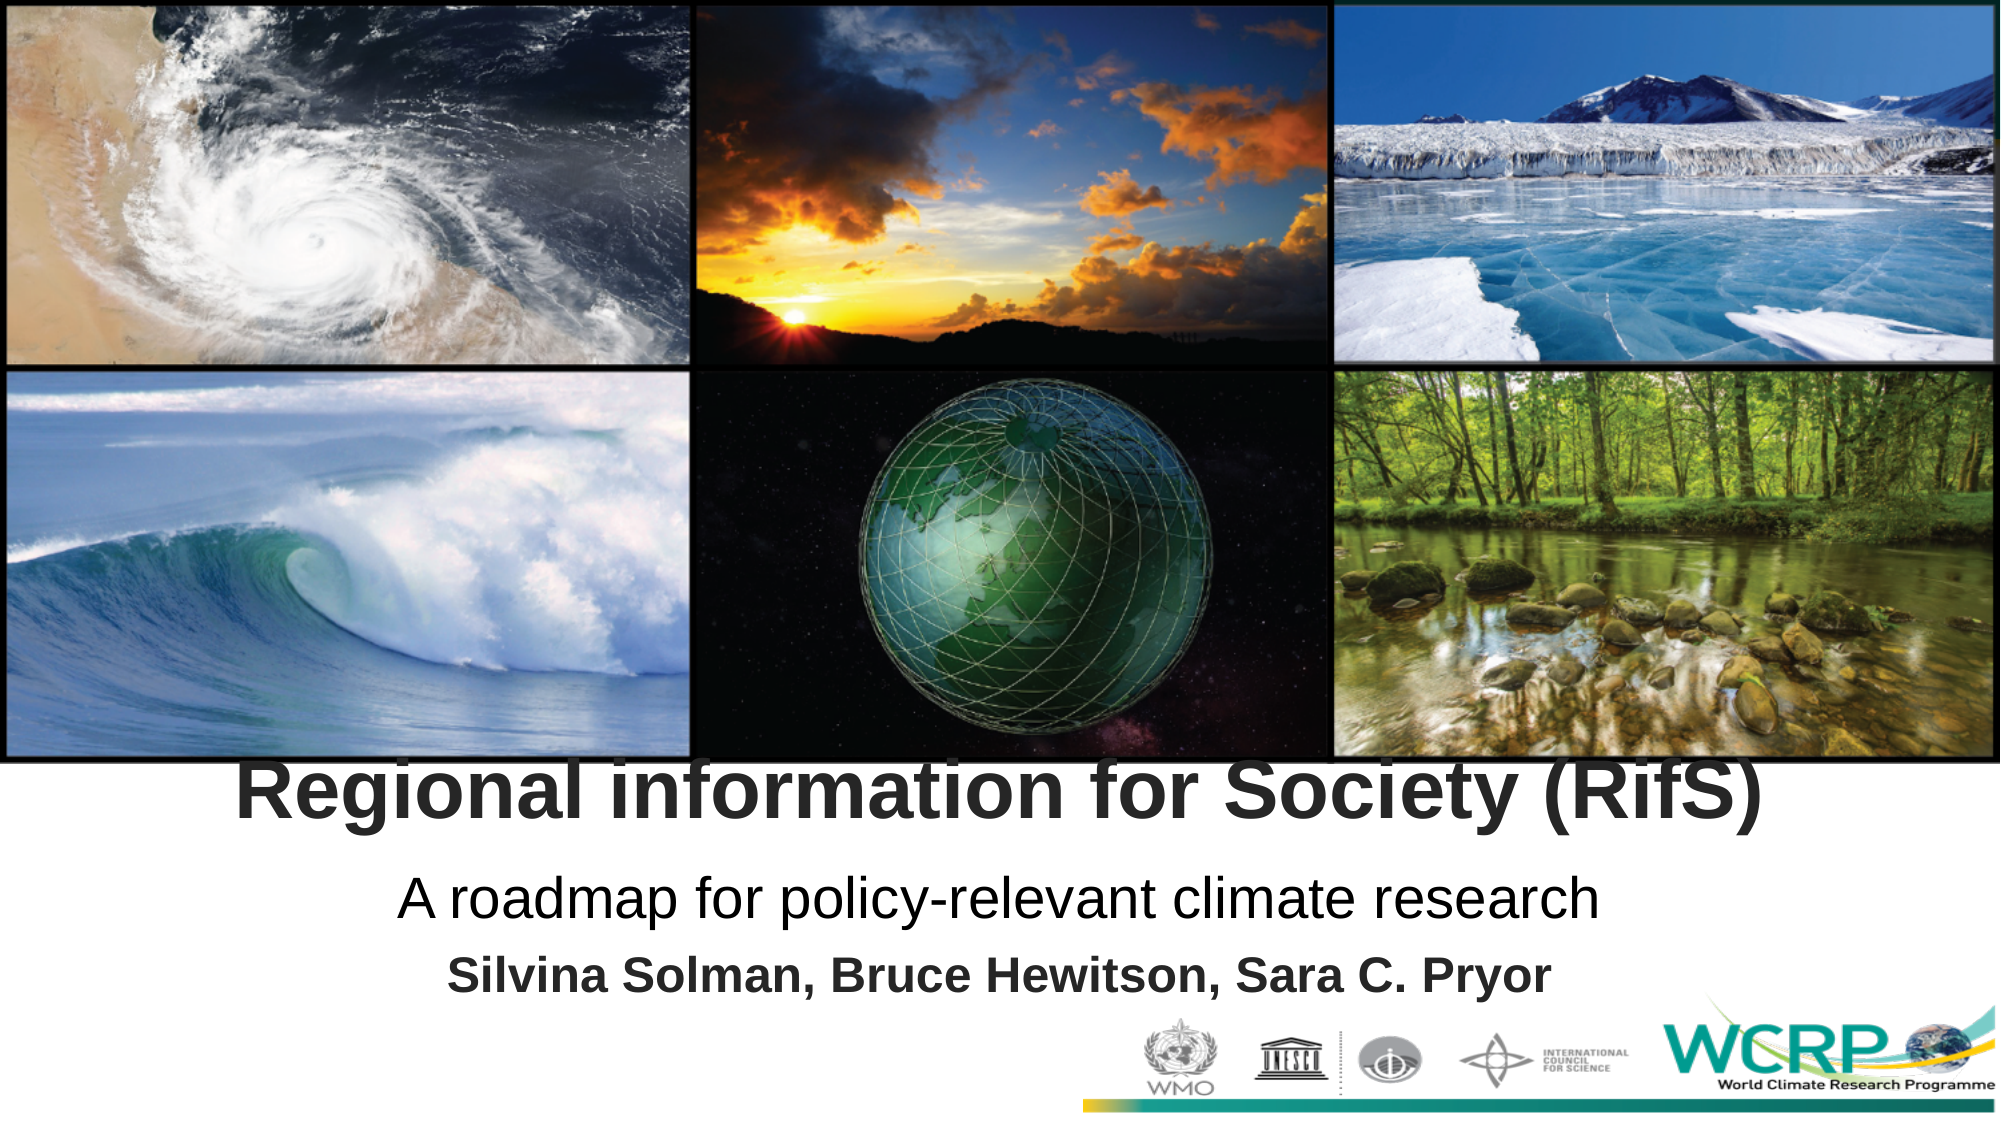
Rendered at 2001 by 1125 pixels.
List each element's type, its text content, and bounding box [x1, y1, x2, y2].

picture [0, 0, 2001, 765]
text_box Regional information for Society (RifS) A roadmap for policy-relevant climate research Silvina Solman, Bruce Hewitson, Sara C. Pryor [189, 776, 1811, 1011]
picture [1083, 974, 2001, 1113]
